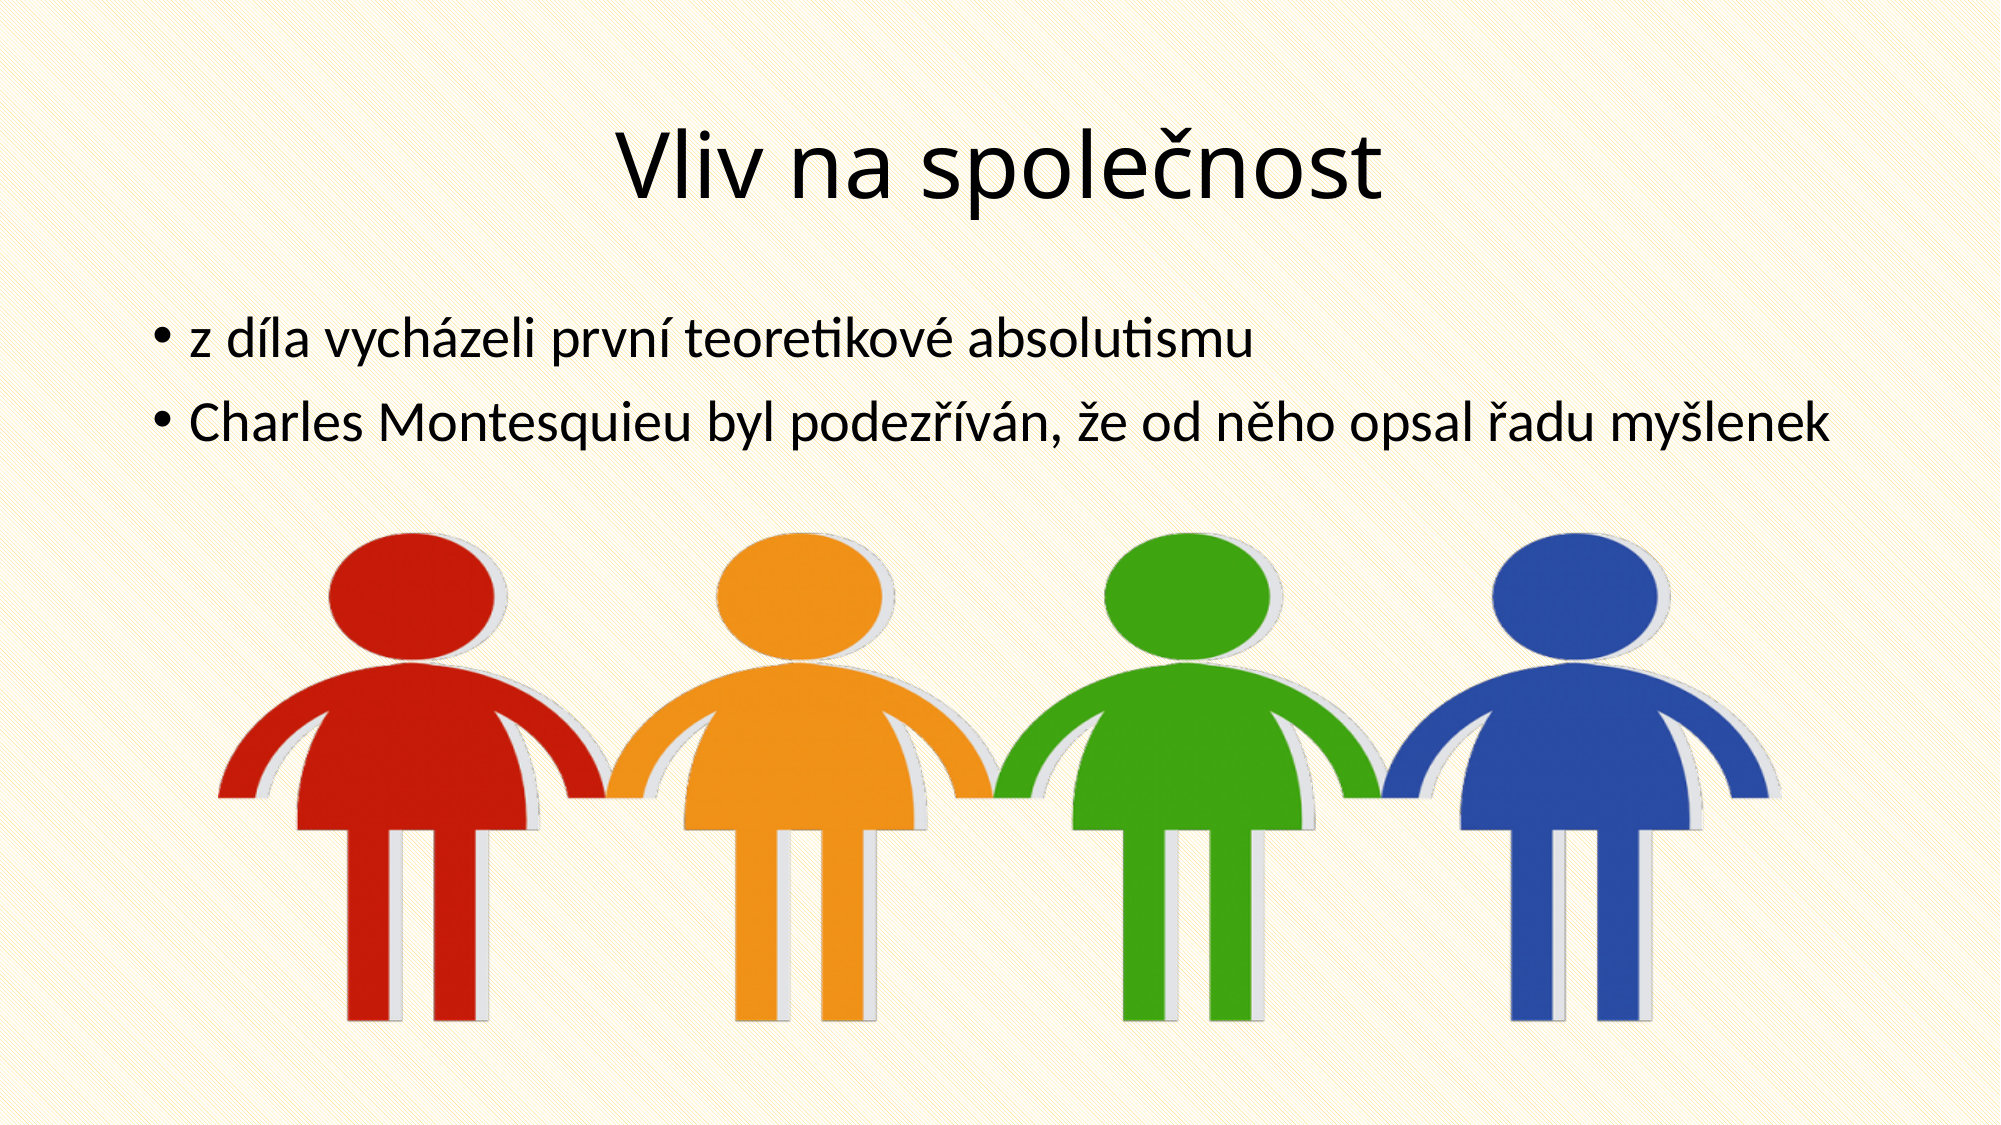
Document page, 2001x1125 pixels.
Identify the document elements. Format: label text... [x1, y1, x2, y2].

title Vliv na společnost [137, 59, 1863, 278]
list z díla vycházeli první teoretikové absolutismu Charles Montesquieu byl podezříván, že od něho opsal řadu myšlenek [137, 299, 1863, 1014]
picture [218, 477, 1782, 1078]
